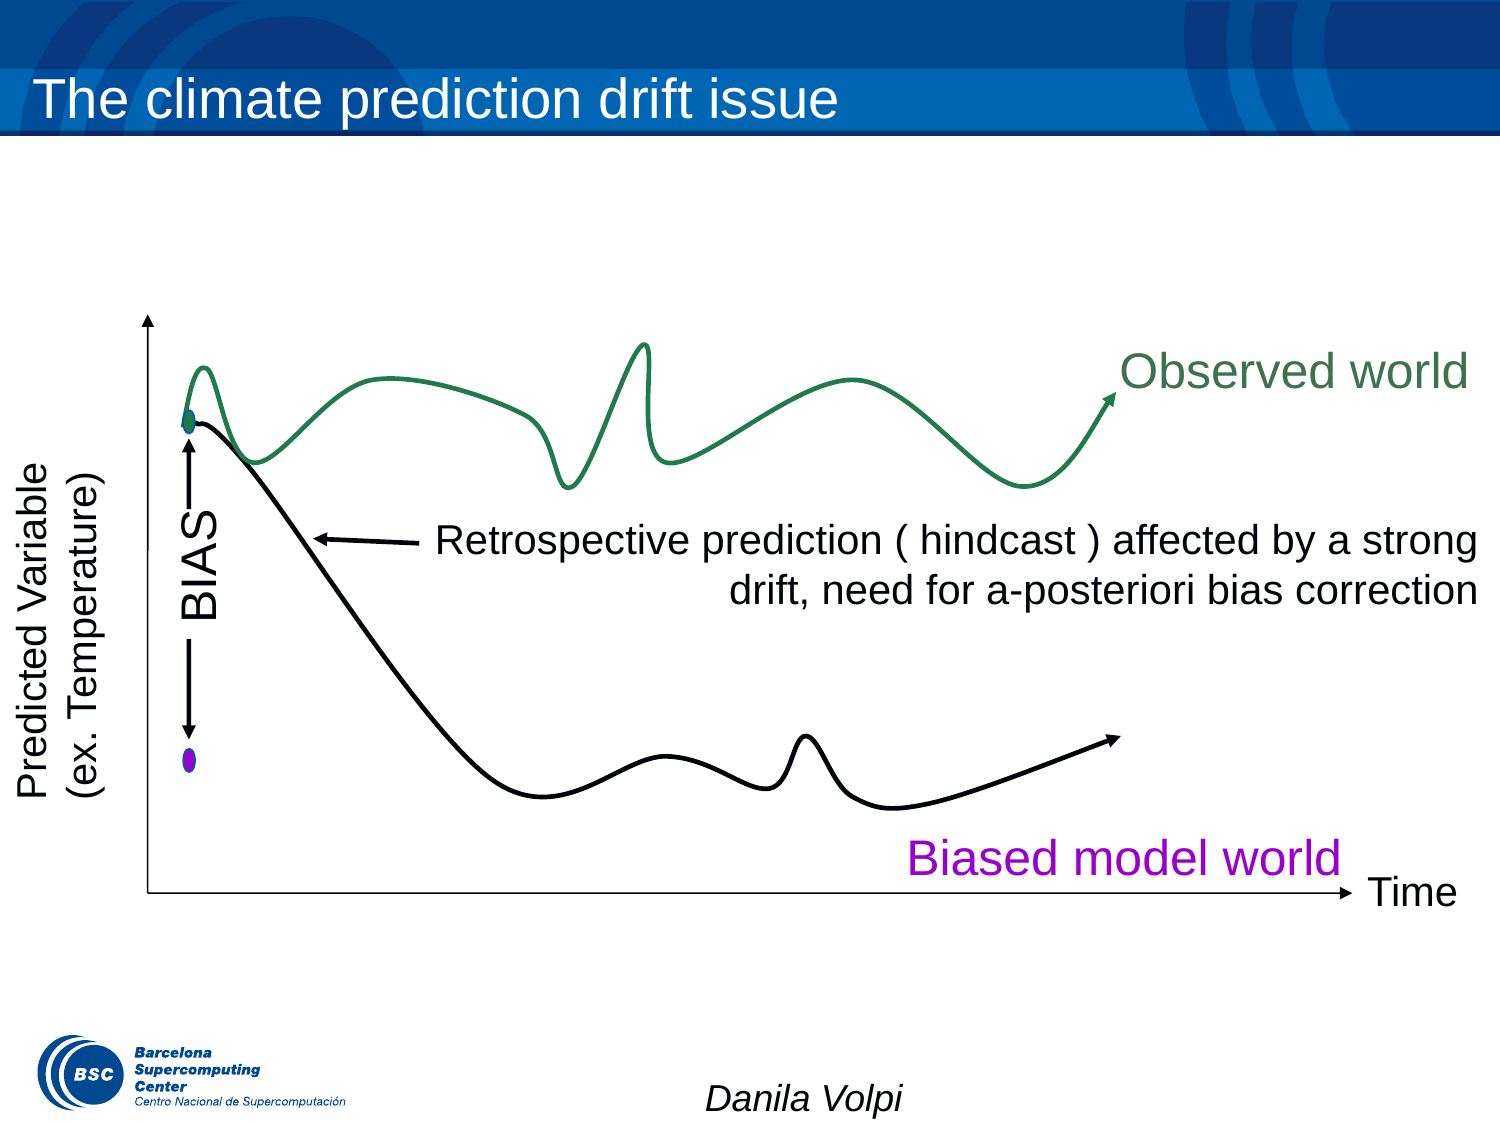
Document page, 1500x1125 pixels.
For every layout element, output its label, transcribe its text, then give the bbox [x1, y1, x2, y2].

text_box Biased model world [891, 818, 1400, 893]
text_box [358, 621, 1121, 809]
text_box [183, 748, 196, 773]
text_box Retrospective prediction ( hindcast ) affected by a strong drift, need for a-posteriori bias correction [348, 505, 1494, 621]
text_box [185, 344, 1117, 488]
text_box [313, 532, 420, 546]
text_box Danila Volpi [337, 1066, 1271, 1125]
text_box [182, 639, 196, 740]
text_box [182, 438, 196, 510]
text_box [141, 314, 154, 894]
text_box [208, 427, 439, 607]
title The climate prediction drift issue [17, 7, 1483, 138]
text_box Time [1352, 857, 1495, 923]
picture [0, 0, 1500, 136]
text_box [182, 410, 195, 434]
text_box BIAS [159, 448, 235, 638]
text_box Observed world [1104, 330, 1500, 406]
text_box Predicted Variable (ex. Temperature) [0, 378, 112, 816]
text_box [148, 892, 1352, 900]
